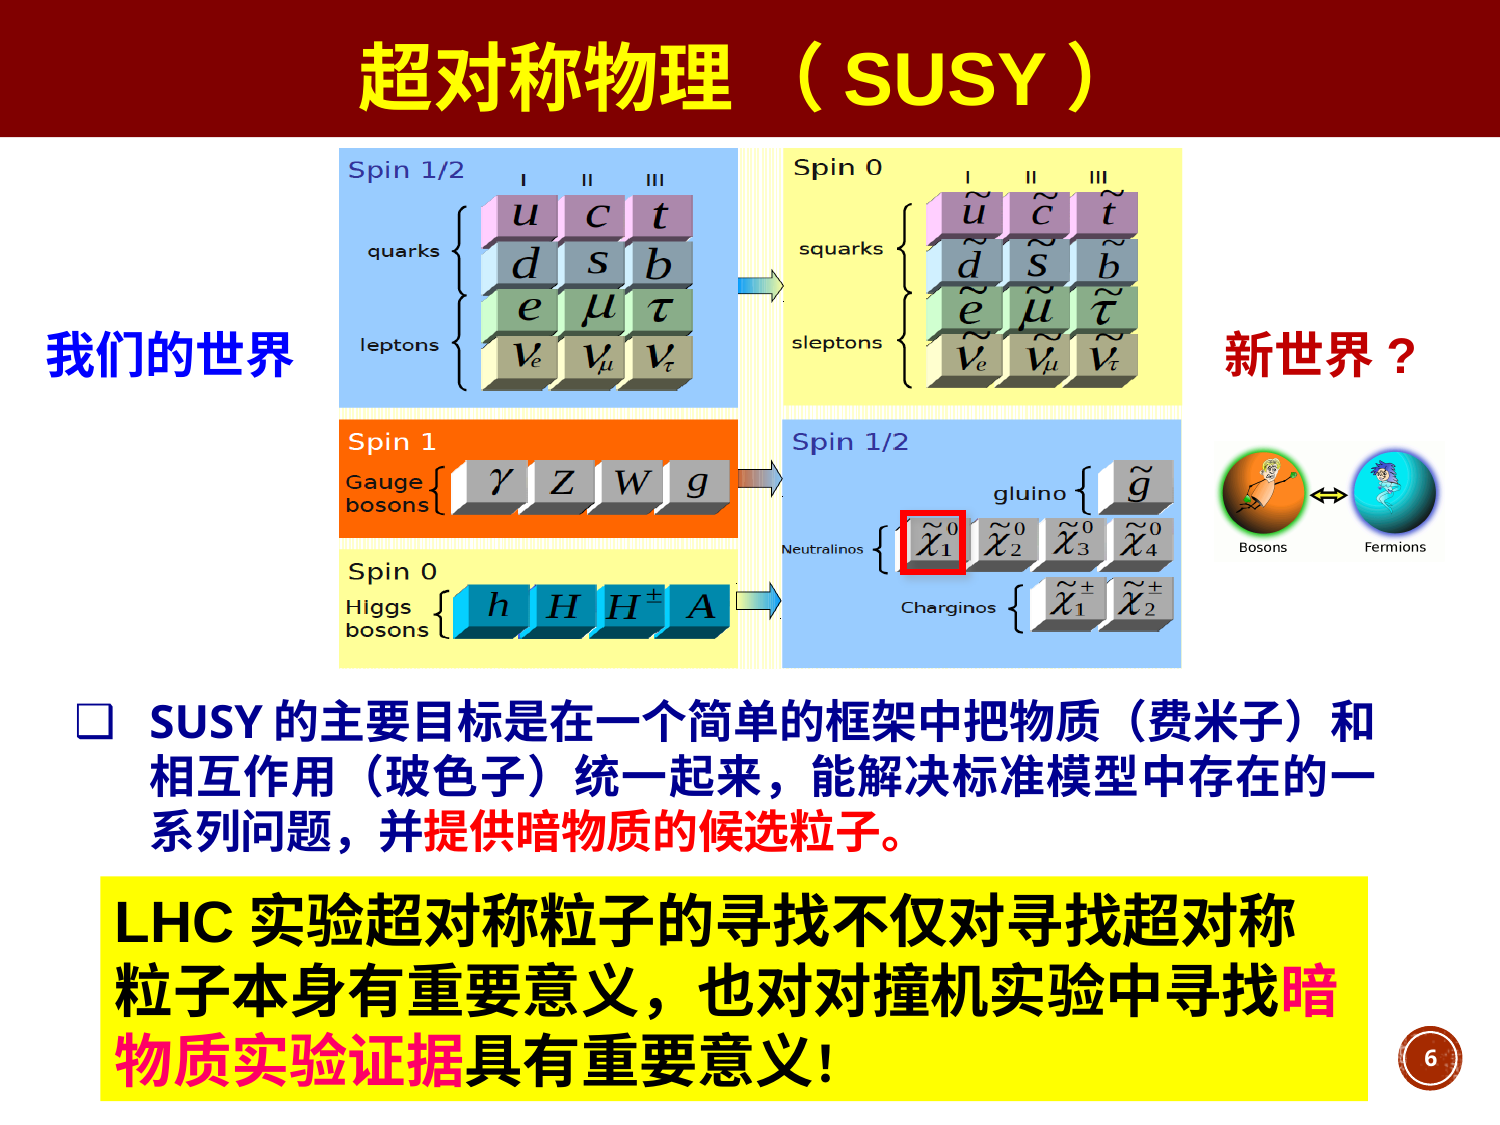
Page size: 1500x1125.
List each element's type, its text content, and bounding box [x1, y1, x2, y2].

text_box 超对称物理 （SUSY） [0, 0, 1500, 138]
picture [1214, 441, 1445, 562]
text_box 我们的世界 [30, 316, 311, 392]
slide_number 6 [1391, 1028, 1471, 1089]
text_box SUSY的主要目标是在一个简单的框架中把物质（费米子）和相互作用（玻色子）统一起来，能解决标准模型中存在的一系列问题，并提供暗物质的候选粒子。 [59, 685, 1392, 865]
picture [339, 148, 1185, 669]
text_box 新世界? [1209, 316, 1432, 392]
text_box LHC实验超对称粒子的寻找不仅对寻找超对称粒子本身有重要意义，也对对撞机实验中寻找暗物质实验证据具有重要意义！ [100, 876, 1368, 1102]
